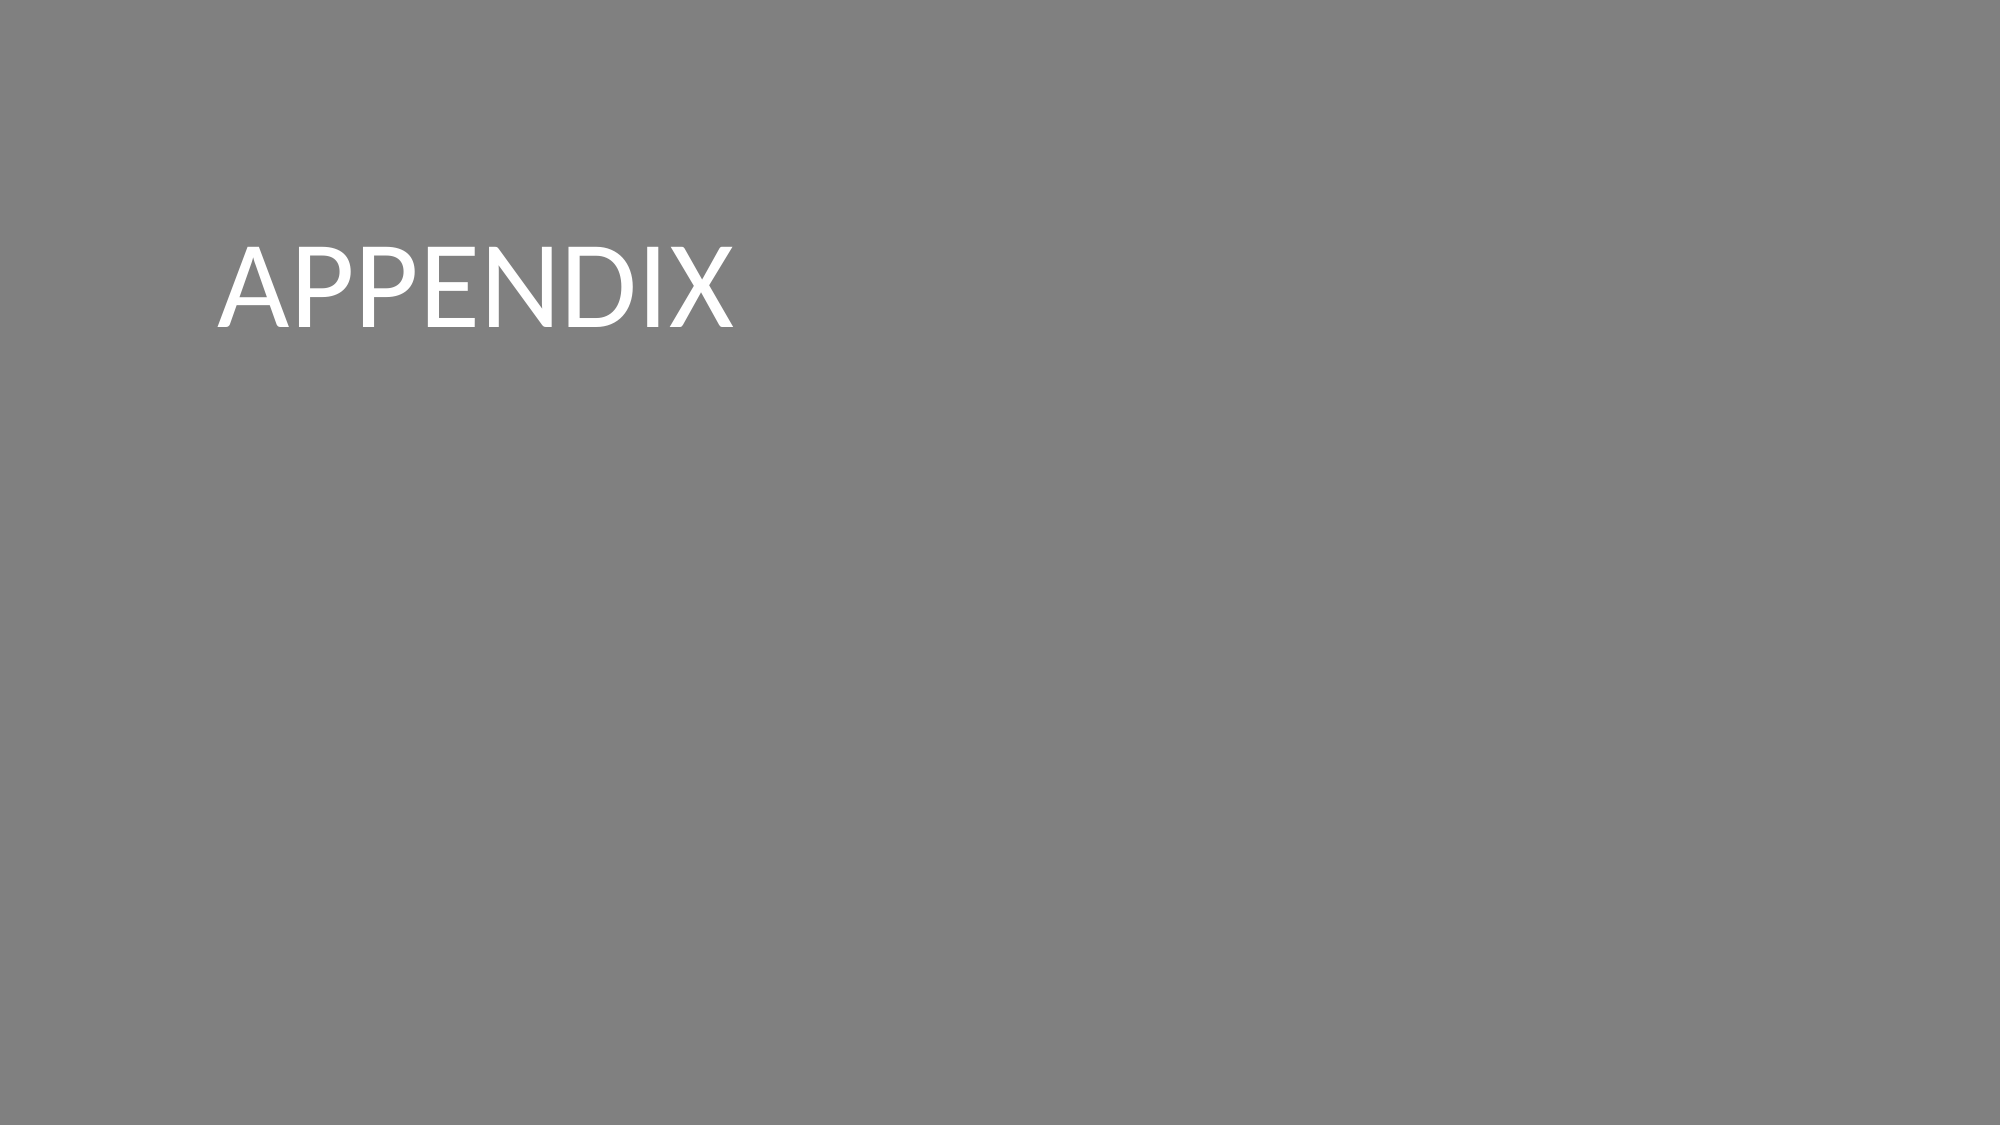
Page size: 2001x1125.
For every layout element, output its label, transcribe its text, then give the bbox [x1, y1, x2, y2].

text_box APPENDIX [203, 194, 1204, 360]
